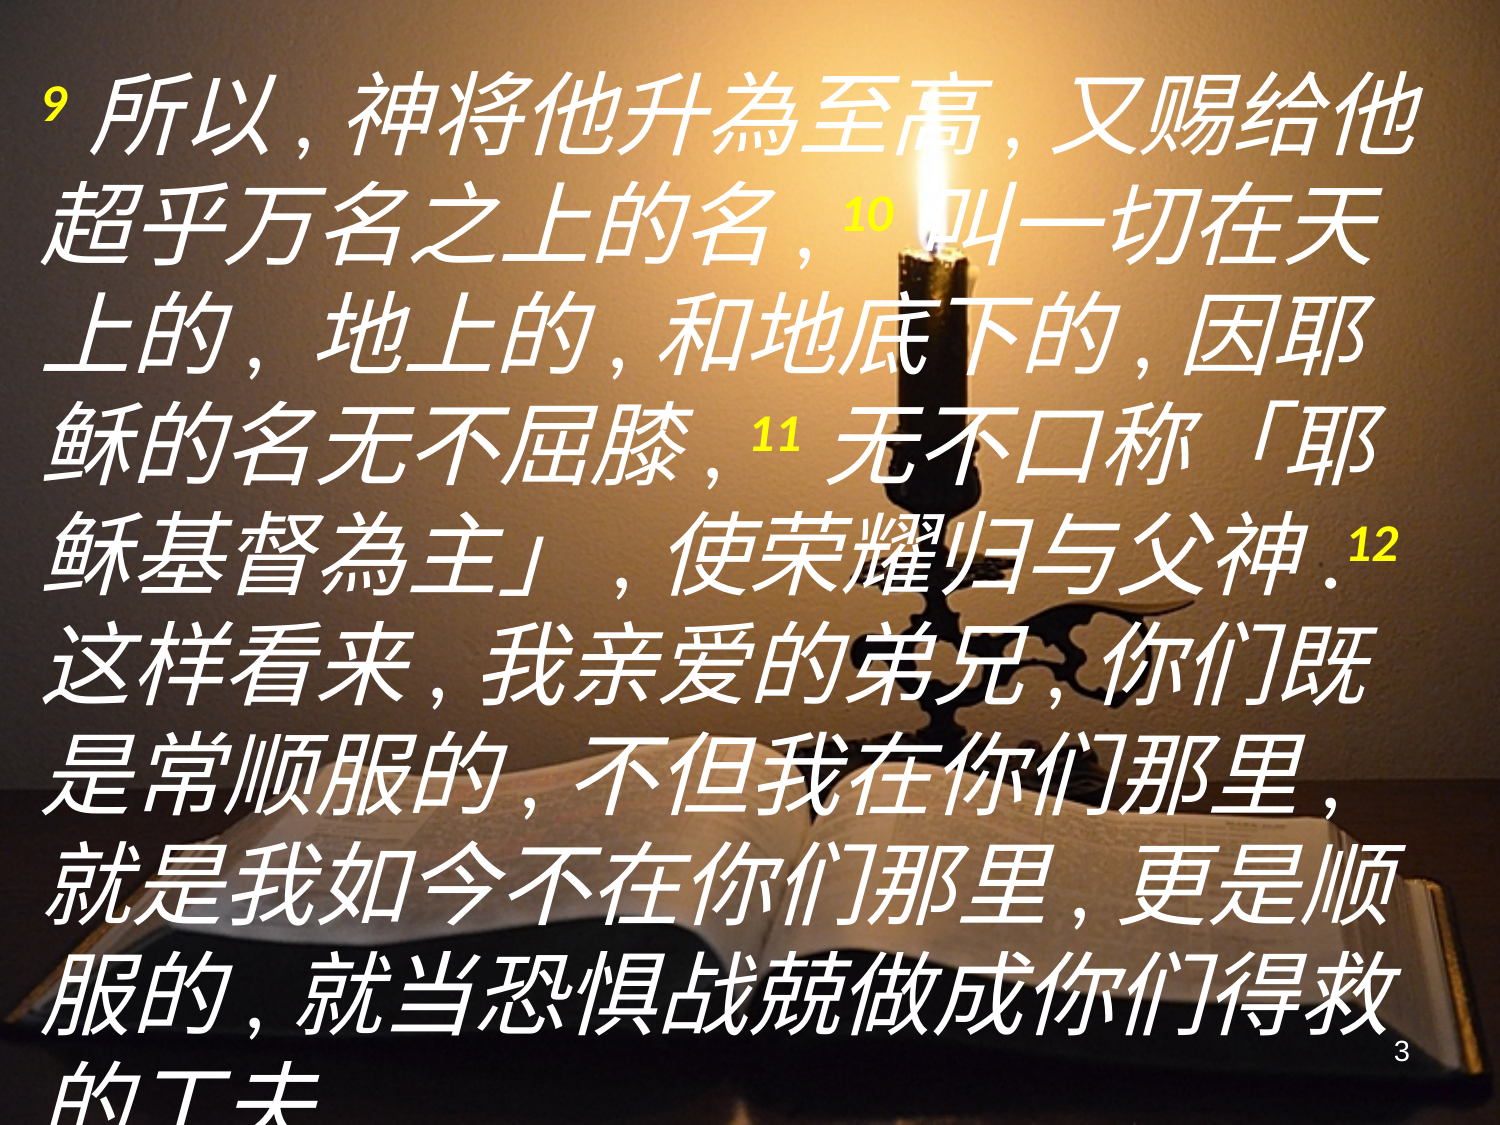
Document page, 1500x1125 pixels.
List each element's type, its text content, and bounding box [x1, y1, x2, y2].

text_box 9所以,神将他升為至高,又赐给他超乎万名之上的名, 10叫一切在天上的, 地上的,和地底下的,因耶稣的名无不屈膝, 11无不口称「耶稣基督為主」,使荣耀归与父神.12这样看来,我亲爱的弟兄,你们既是常顺服的,不但我在你们那里,就是我如今不在你们那里,更是顺服的,就当恐惧战兢做成你们得救的工夫. [24, 49, 1450, 1125]
picture [0, 0, 1500, 1125]
